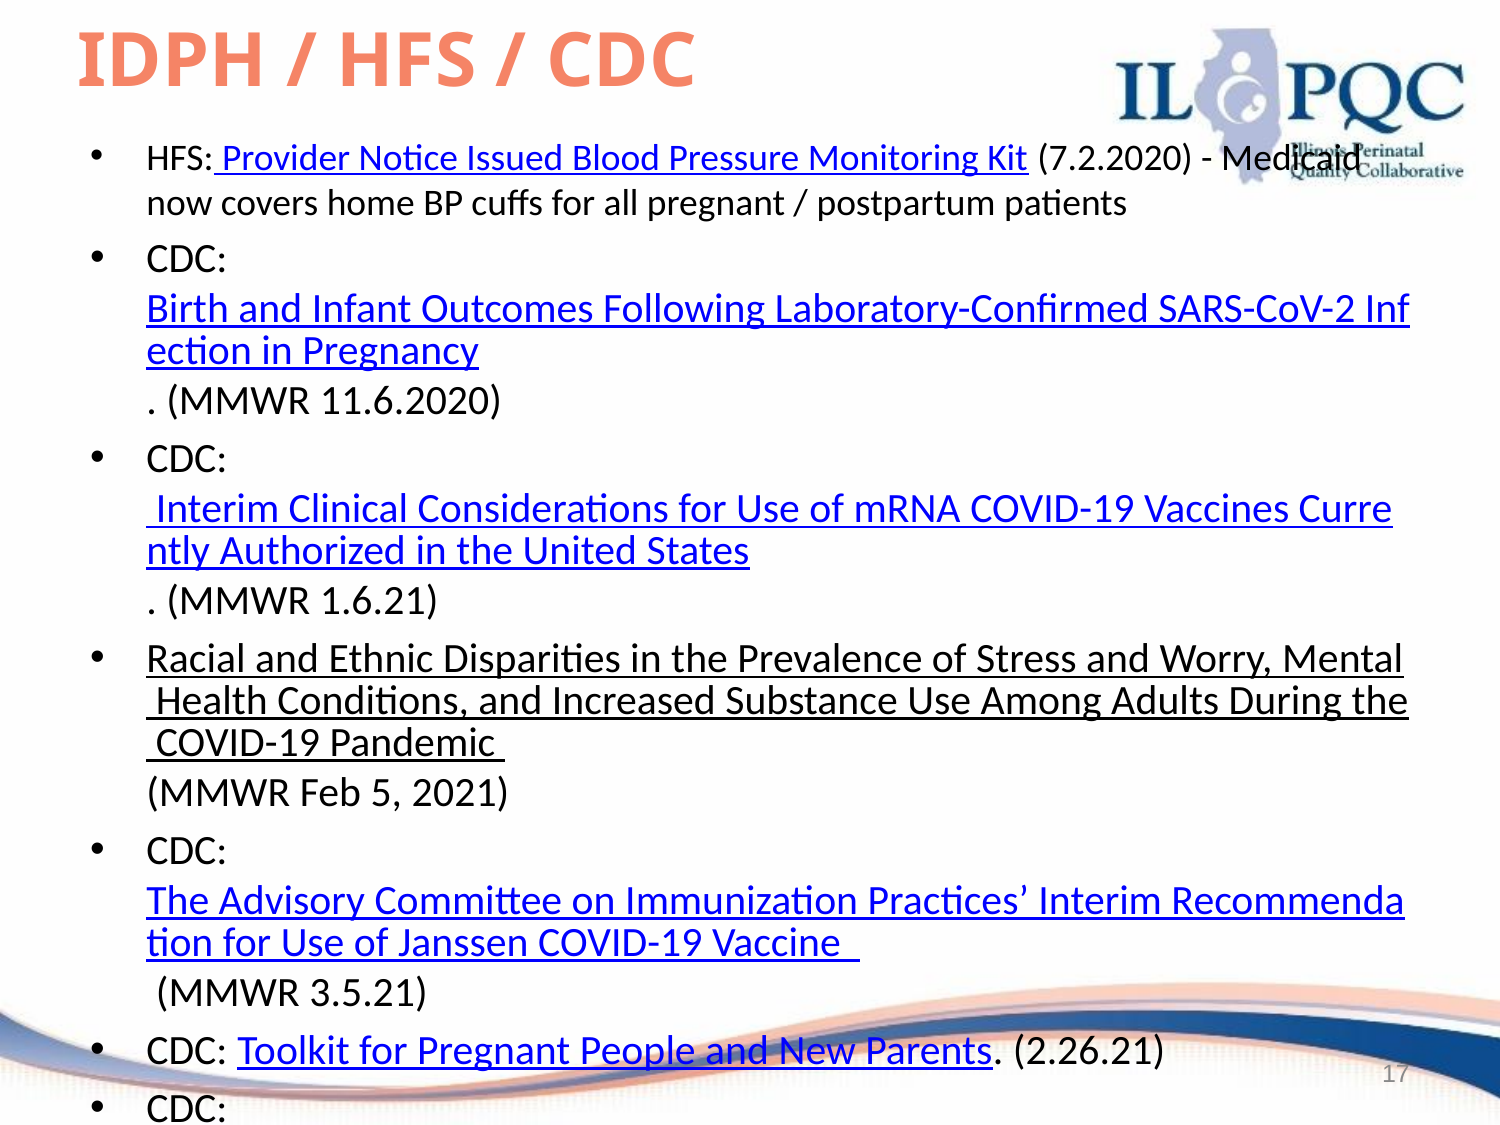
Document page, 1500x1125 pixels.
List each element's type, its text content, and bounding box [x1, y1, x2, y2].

list HFS: Provider Notice Issued Blood Pressure Monitoring Kit (7.2.2020)​ - Medicaid now covers home BP cuffs for all pregnant / postpartum patients CDC: Birth and Infant Outcomes Following Laboratory-Confirmed SARS-CoV-2 Infection in Pregnancy. (MMWR 11.6.2020) CDC: Interim Clinical Considerations for Use of mRNA COVID-19 Vaccines Currently Authorized in the United States. (MMWR 1.6.21) Racial and Ethnic Disparities in the Prevalence of Stress and Worry, Mental Health Conditions, and Increased Substance Use Among Adults During the COVID-19 Pandemic (MMWR Feb 5, 2021) CDC: The Advisory Committee on Immunization Practices’ Interim Recommendation for Use of Janssen COVID-19 Vaccine (MMWR 3.5.21) CDC: Toolkit for Pregnant People and New Parents. (2.26.21) CDC: Information about COVID-19 Vaccines for People who Are Pregnant or Breastfeeding. (4.28.21) CDC: Joint CDC and FDA Statement on Johnson & Johnson COVID-19 Vaccine. (4.13.21) [75, 125, 1425, 868]
title IDPH / HFS / CDC [62, 0, 1250, 150]
slide_number 17 [1074, 1042, 1425, 1103]
picture [0, 0, 1500, 1125]
